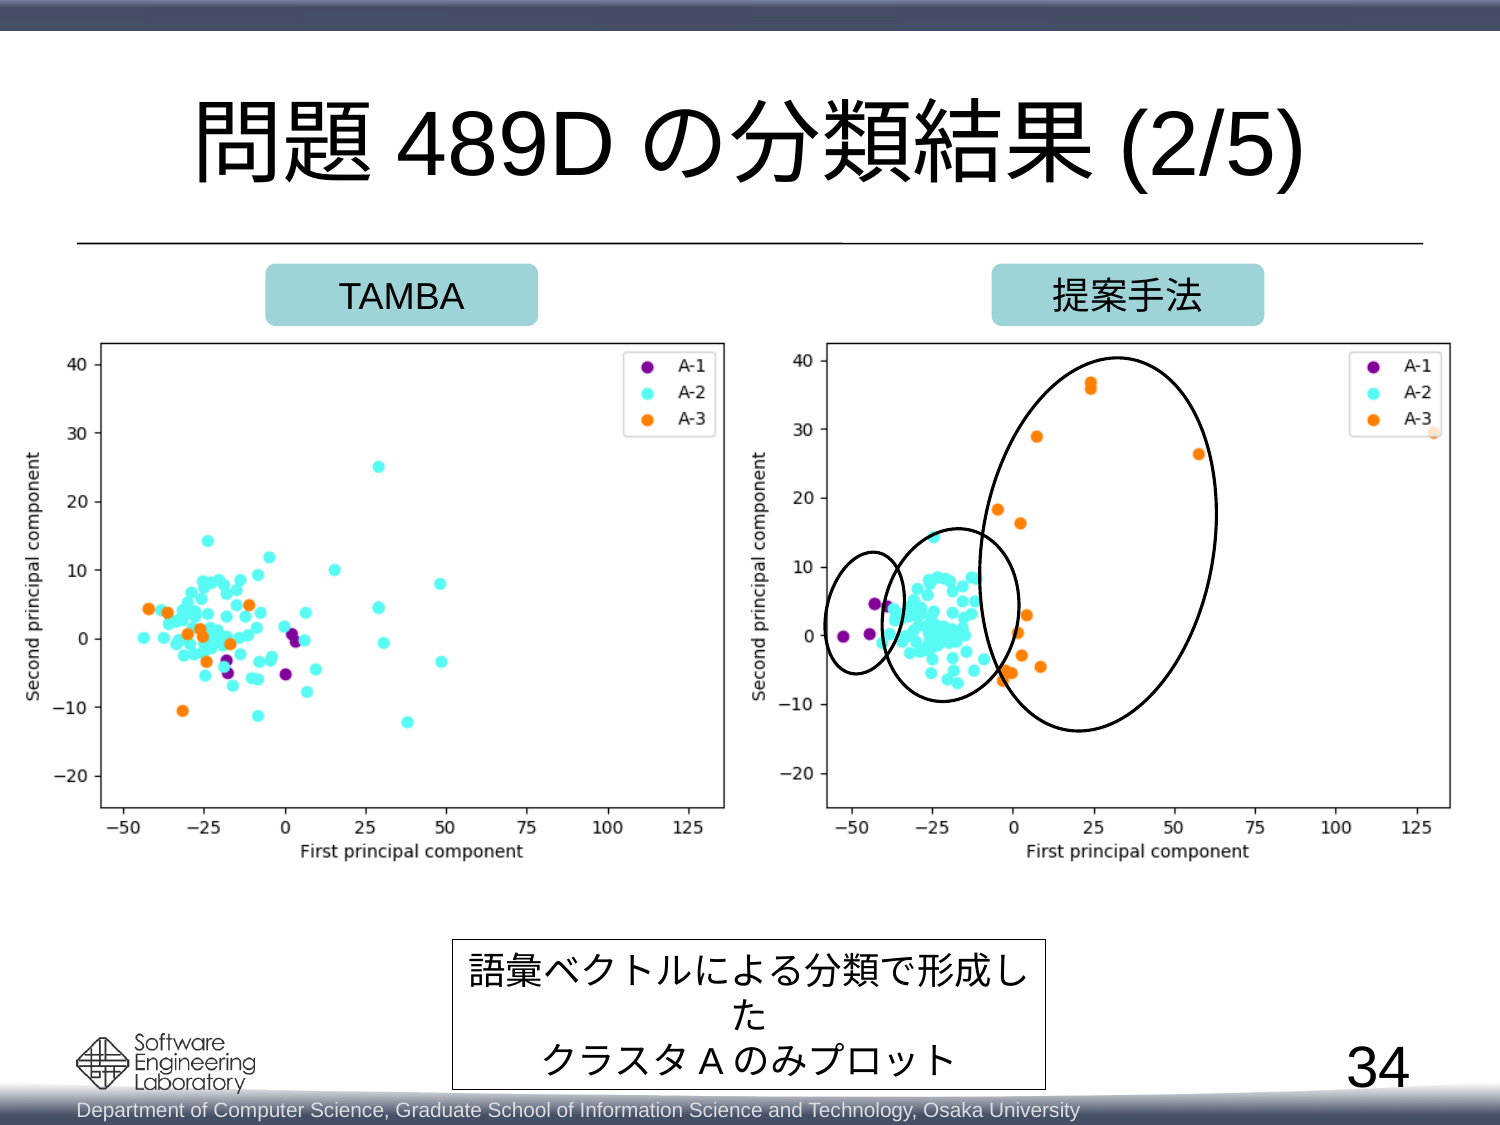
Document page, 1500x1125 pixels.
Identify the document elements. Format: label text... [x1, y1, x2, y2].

slide_number 34 [1237, 1021, 1427, 1070]
text_box 提案手法 [990, 261, 1266, 269]
picture [0, 0, 1500, 31]
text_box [826, 355, 1214, 733]
text_box TAMBA [264, 261, 540, 269]
text_box 語彙ベクトルによる分類で形成した クラスタAのみプロット [452, 939, 1046, 1090]
picture [0, 270, 1500, 874]
picture [0, 1033, 1500, 1125]
title 問題489Dの分類結果(2/5) [74, 44, 1424, 233]
